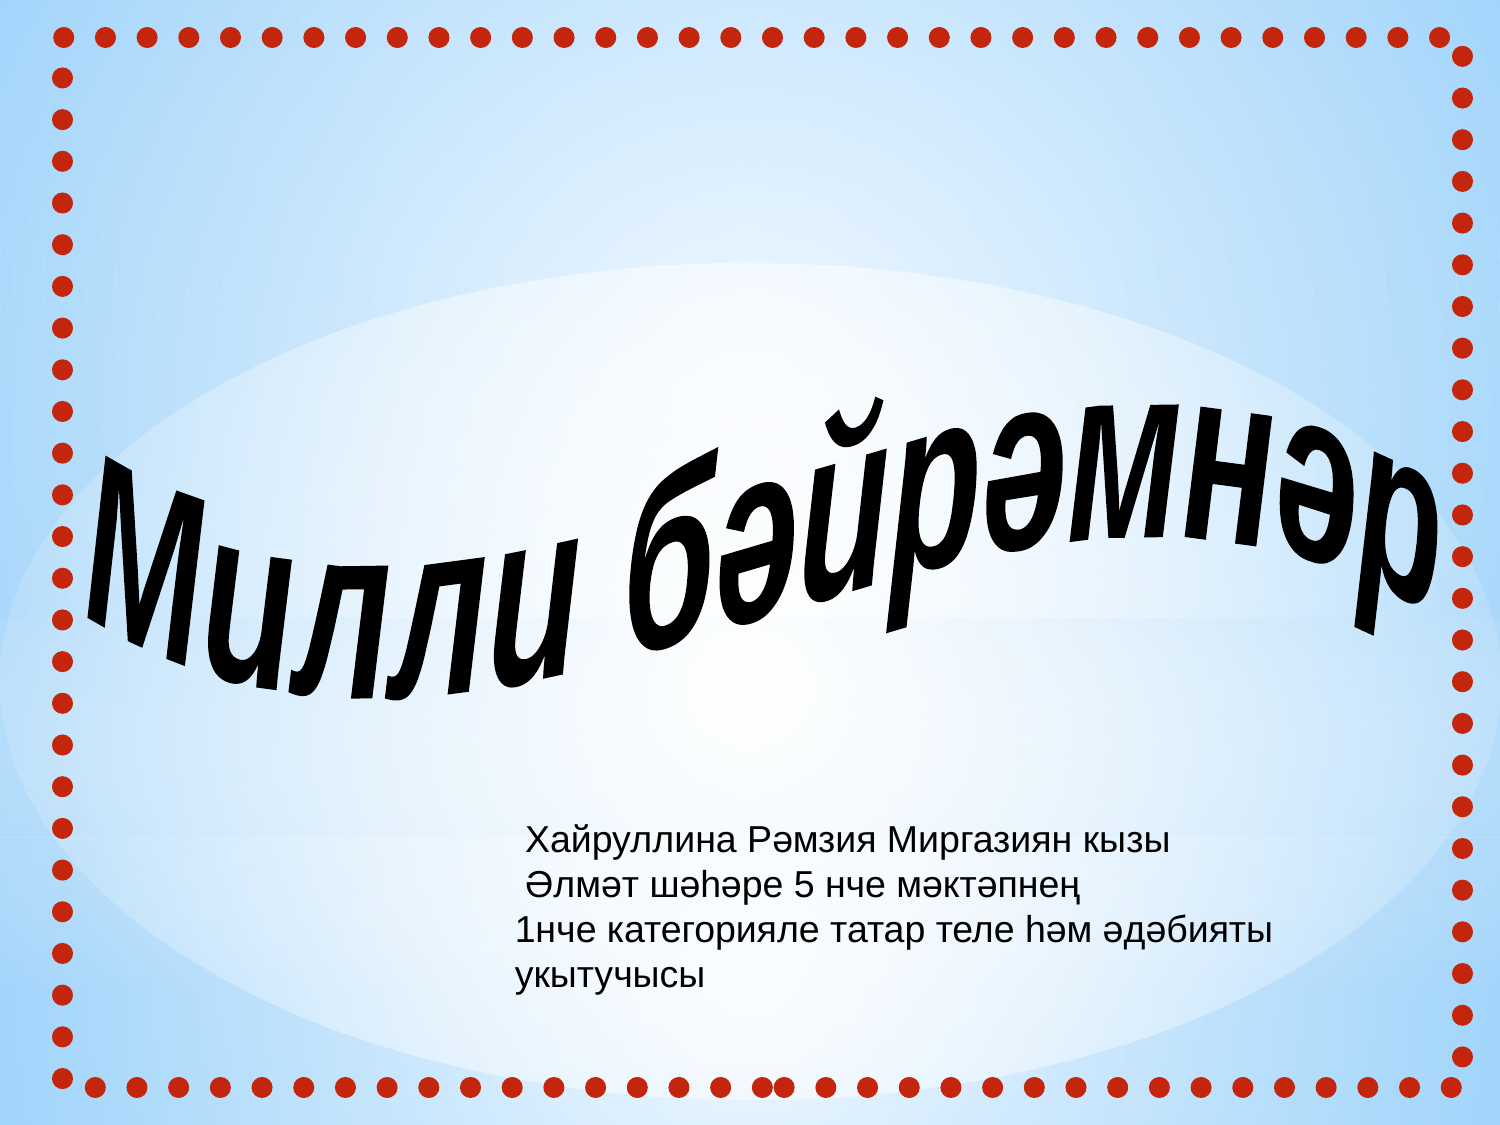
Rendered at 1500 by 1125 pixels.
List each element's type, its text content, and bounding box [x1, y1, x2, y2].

title [62, 37, 1463, 1088]
text_box Хайруллина Рәмзия Миргазиян кызы Әлмәт шәһәре 5 нче мәктәпнең 1нче категорияле татар теле һәм әдәбияты укытучысы [500, 807, 1363, 1047]
